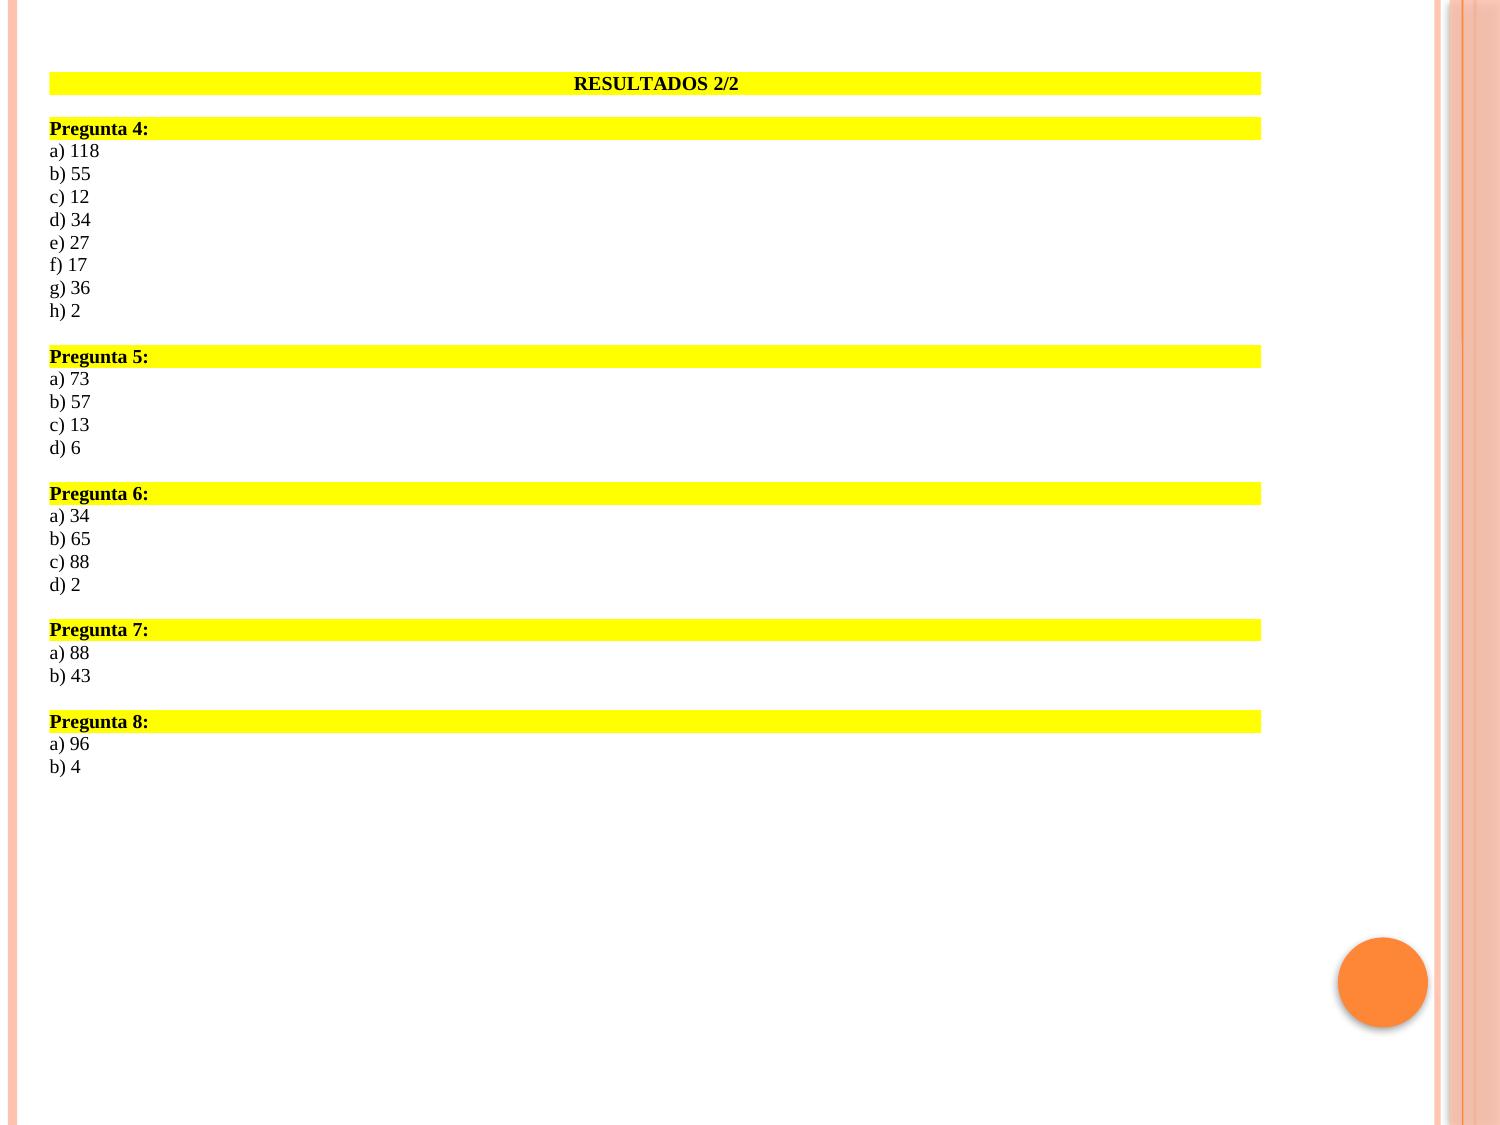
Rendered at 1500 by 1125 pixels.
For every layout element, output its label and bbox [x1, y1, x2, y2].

list [48, 25, 1262, 821]
